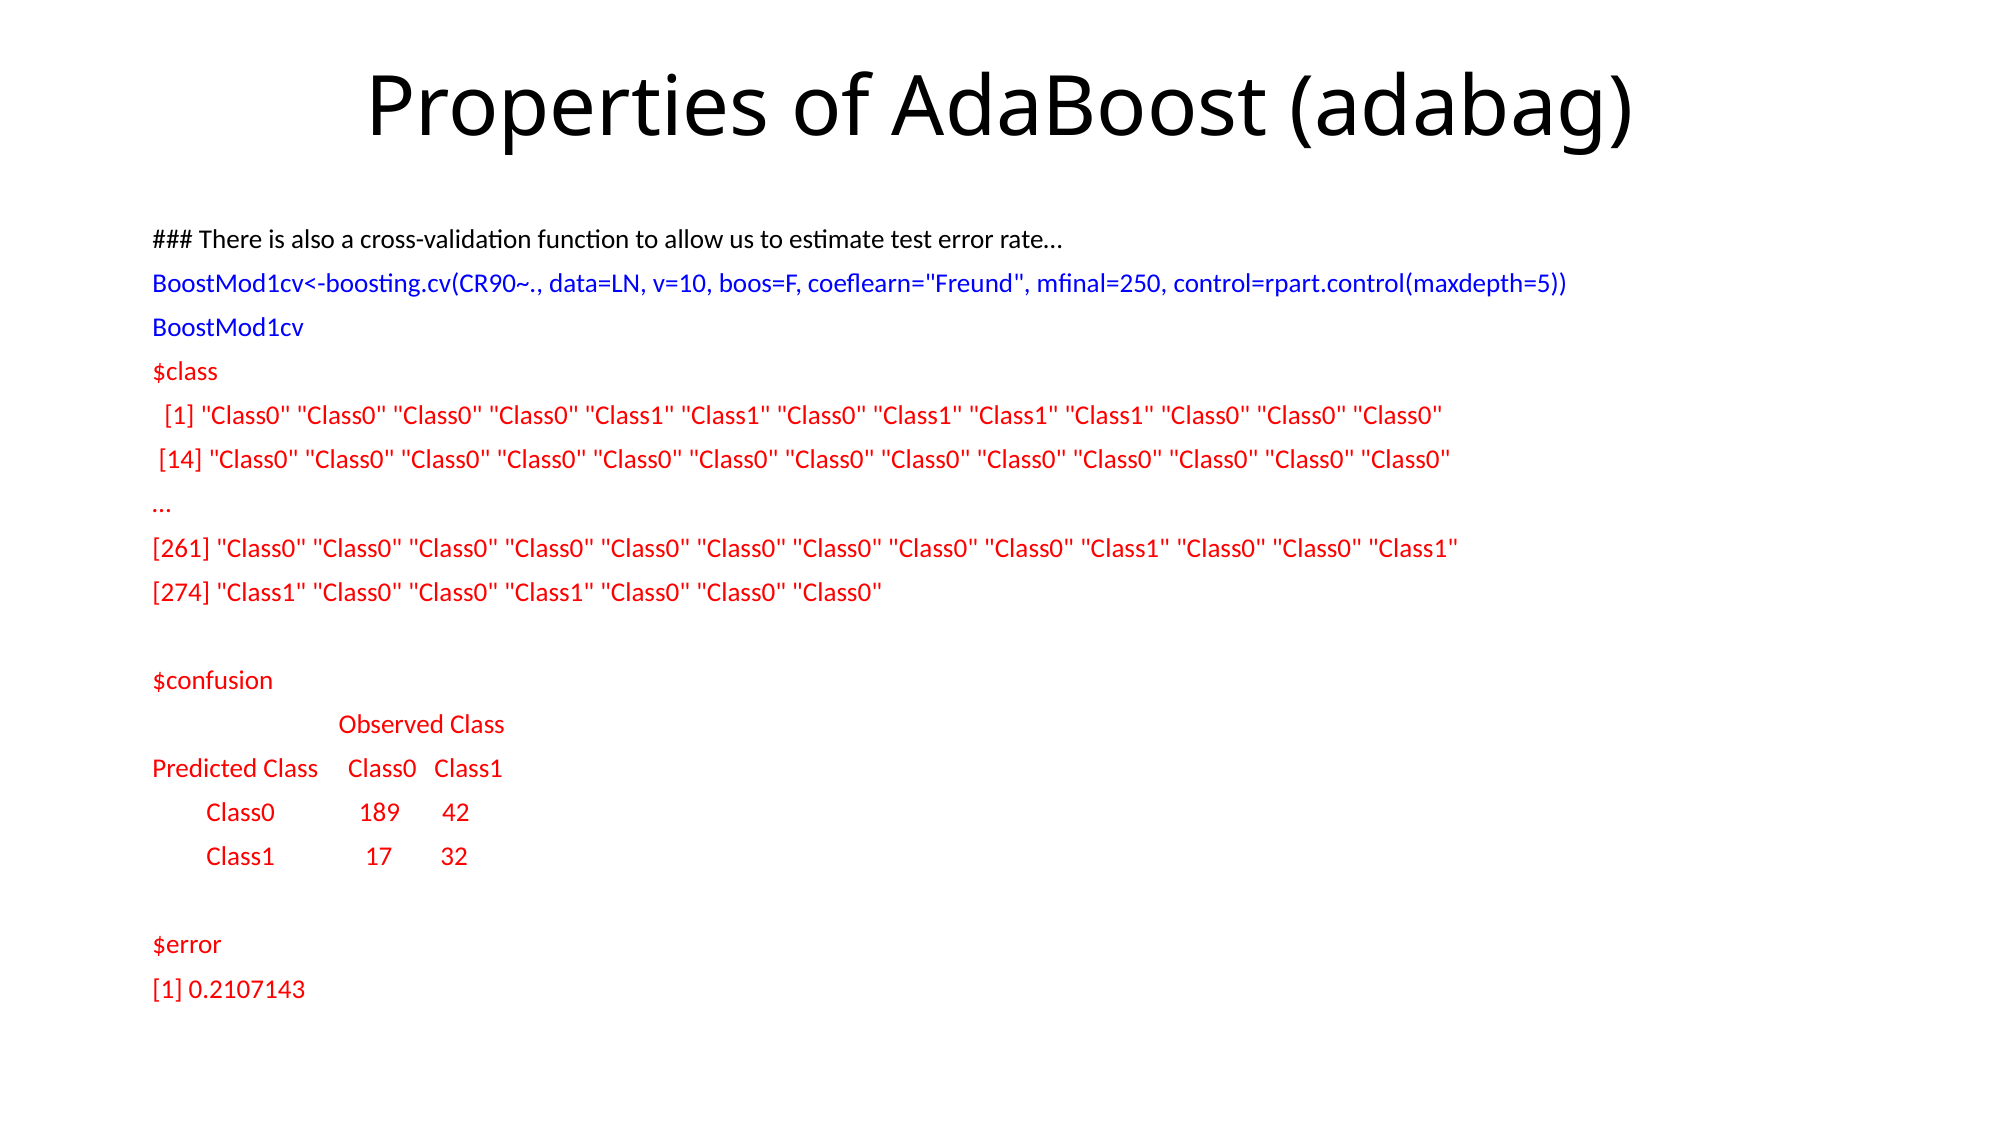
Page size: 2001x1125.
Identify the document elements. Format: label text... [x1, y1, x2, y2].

list ### There is also a cross-validation function to allow us to estimate test error rate… BoostMod1cv<-boosting.cv(CR90~., data=LN, v=10, boos=F, coeflearn="Freund", mfinal=250, control=rpart.control(maxdepth=5)) BoostMod1cv $class [1] "Class0" "Class0" "Class0" "Class0" "Class1" "Class1" "Class0" "Class1" "Class1" "Class1" "Class0" "Class0" "Class0" [14] "Class0" "Class0" "Class0" "Class0" "Class0" "Class0" "Class0" "Class0" "Class0" "Class0" "Class0" "Class0" "Class0" … [261] "Class0" "Class0" "Class0" "Class0" "Class0" "Class0" "Class0" "Class0" "Class0" "Class1" "Class0" "Class0" "Class1" [274] "Class1" "Class0" "Class0" "Class1" "Class0" "Class0" "Class0" $confusion Observed Class Predicted Class Class0 Class1 Class0 189 42 Class1 17 32 $error [1] 0.2107143 [137, 217, 1863, 1014]
title Properties of AdaBoost (adabag) [137, 0, 1863, 217]
